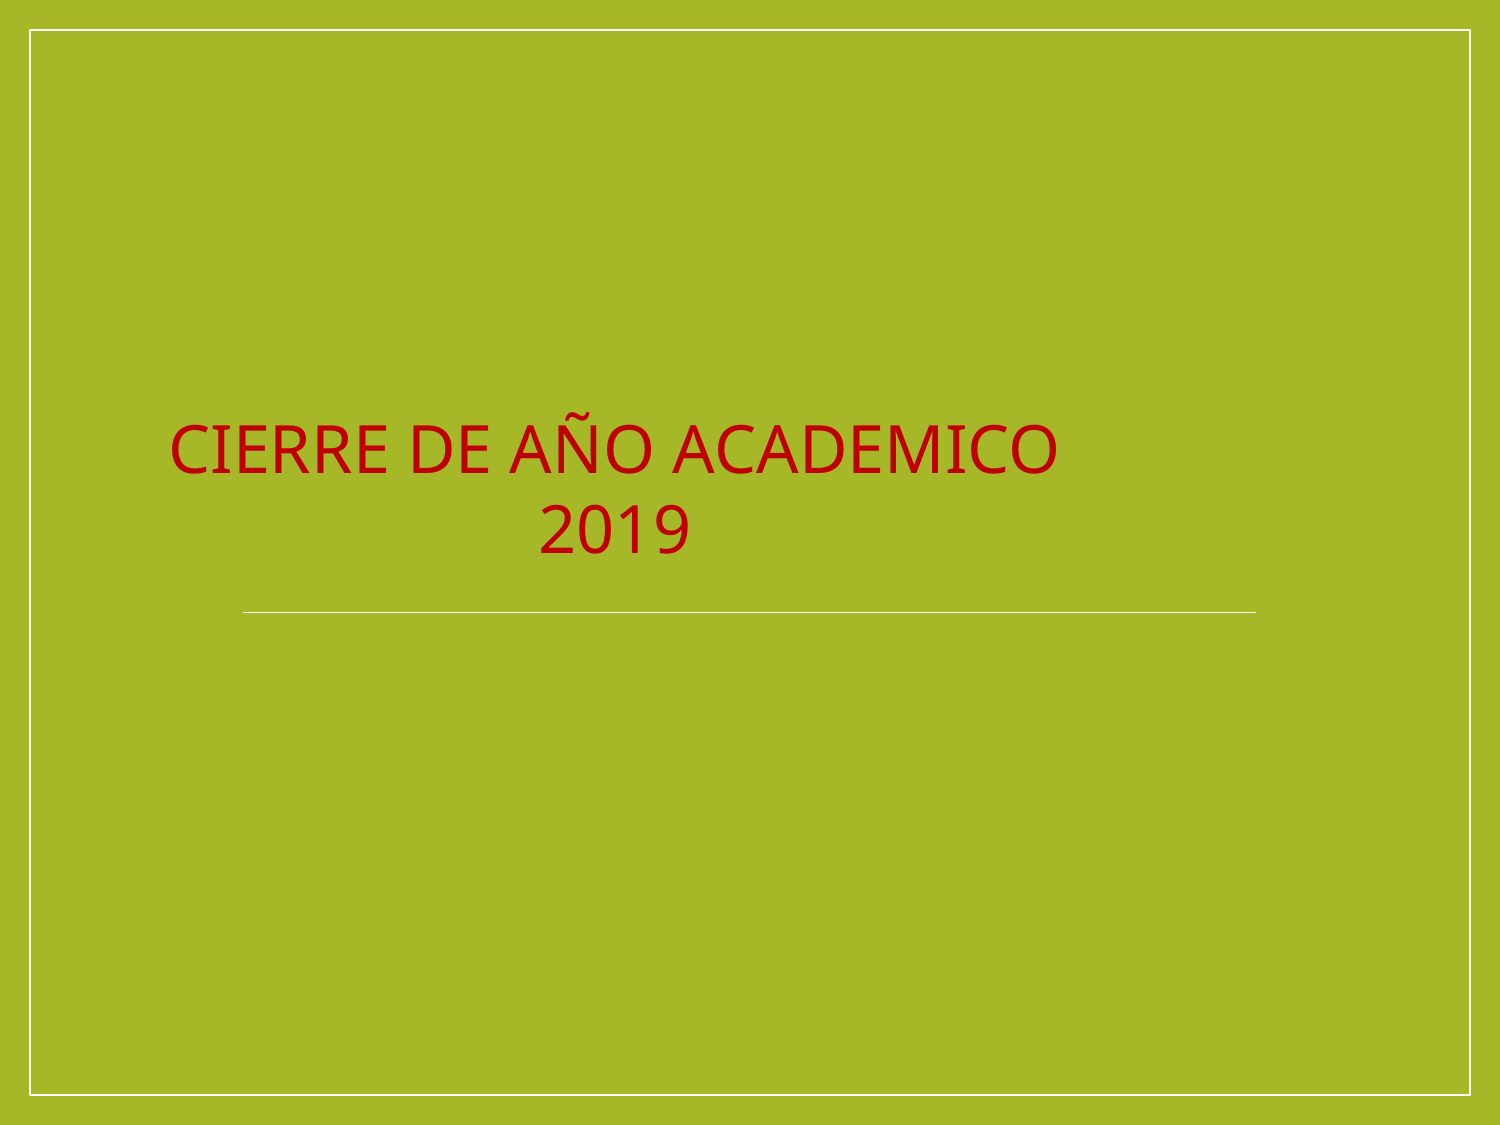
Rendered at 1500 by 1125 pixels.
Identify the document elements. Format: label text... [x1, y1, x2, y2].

text_box CIERRE DE AÑO ACADEMICO 2019 [125, 433, 1105, 541]
